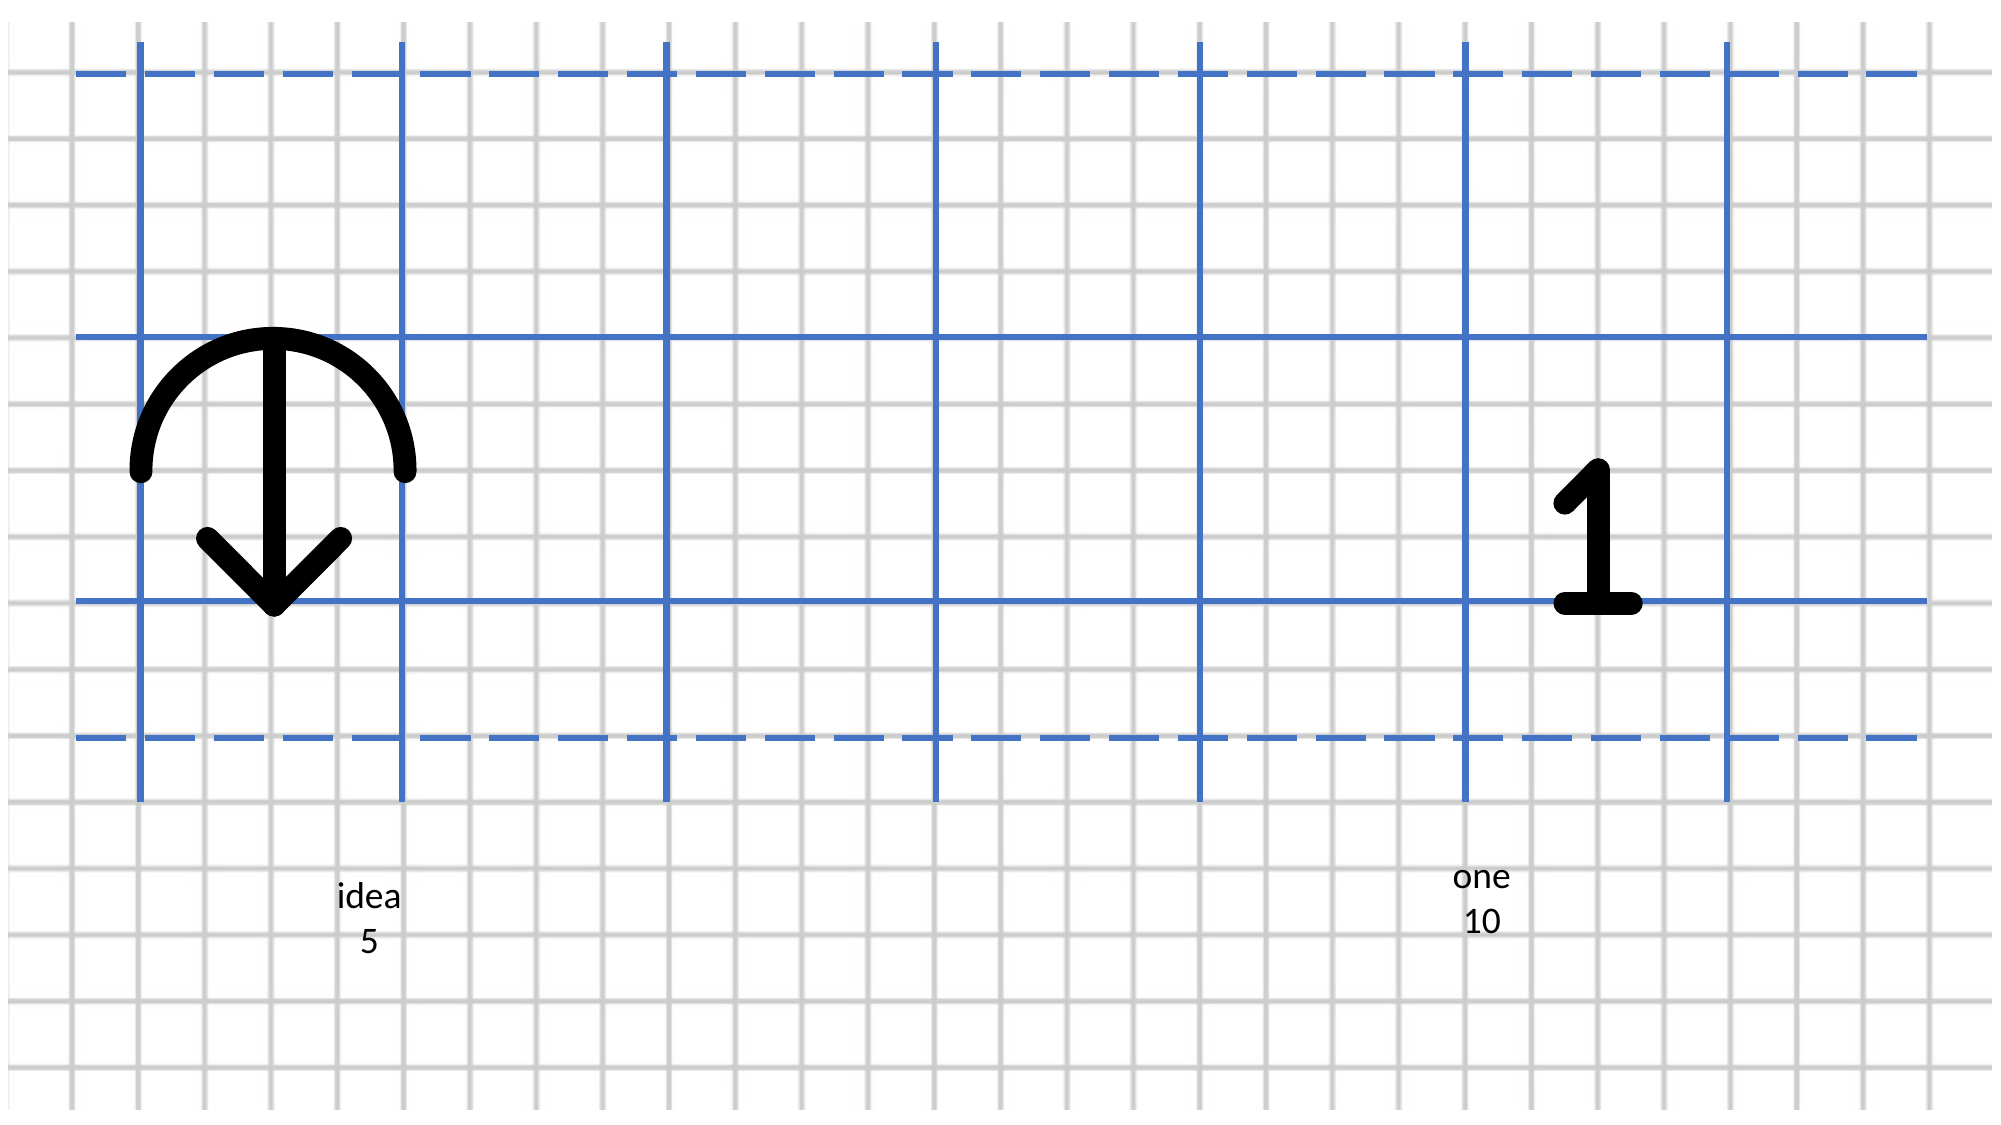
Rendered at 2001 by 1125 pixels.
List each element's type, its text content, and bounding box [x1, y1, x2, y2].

text_box one 10 [1437, 844, 1526, 949]
text_box idea 5 [321, 863, 417, 969]
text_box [140, 338, 406, 606]
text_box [1564, 469, 1632, 604]
